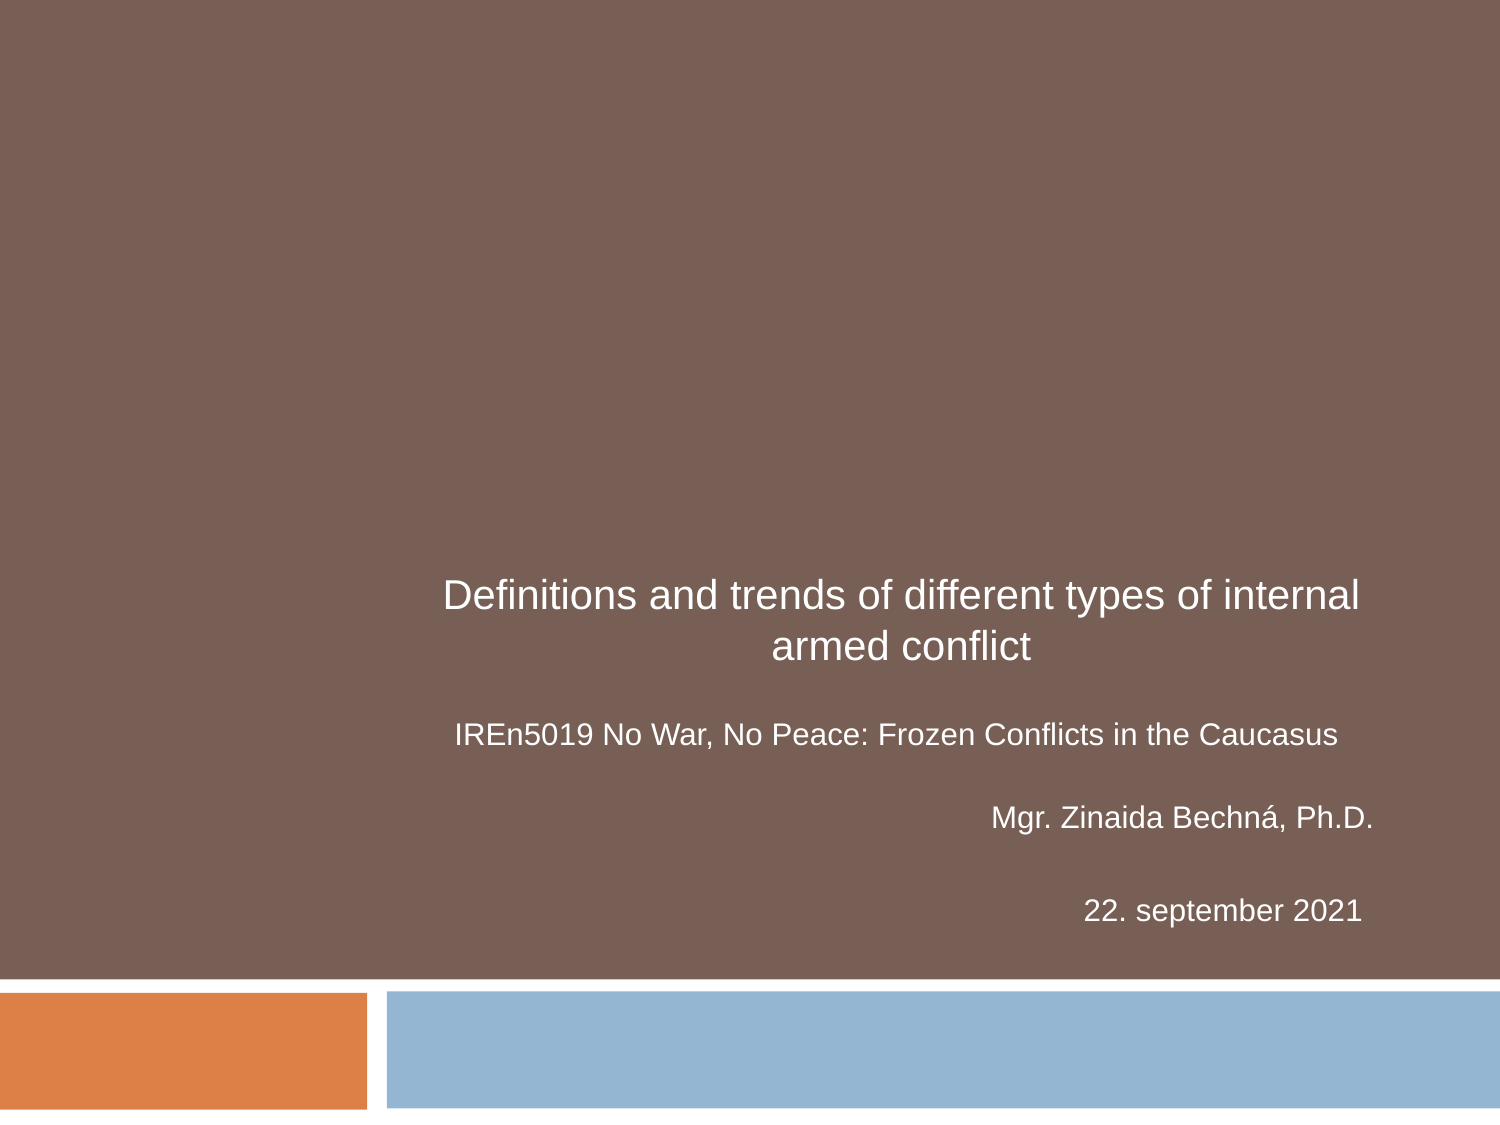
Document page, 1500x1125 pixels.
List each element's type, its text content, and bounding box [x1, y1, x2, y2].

text_box Definitions and trends of different types of internal armed conflict IREn5019 No War, No Peace: Frozen Conflicts in the Caucasus Mgr. Zinaida Bechná, Ph.D. 22. september 2021 [413, 561, 1390, 1033]
